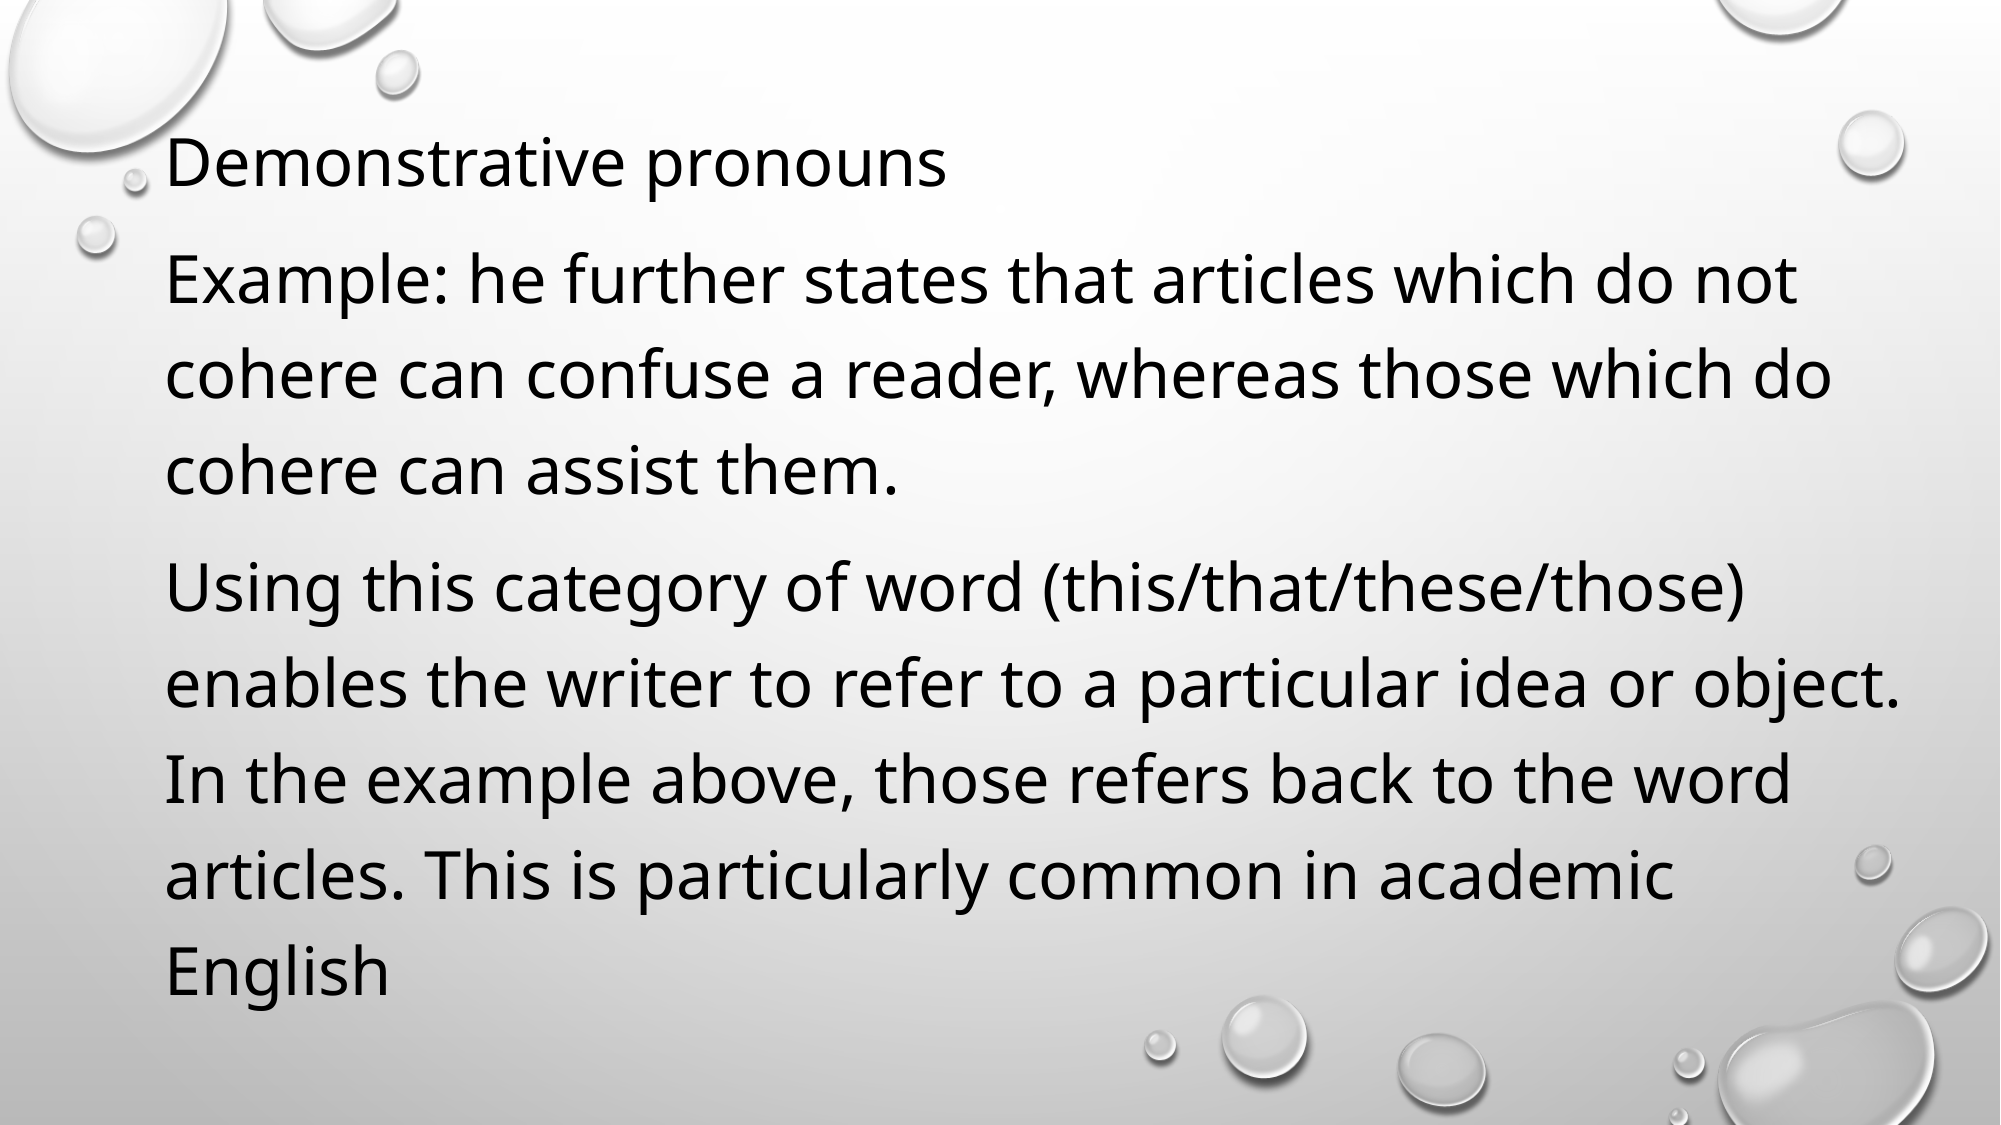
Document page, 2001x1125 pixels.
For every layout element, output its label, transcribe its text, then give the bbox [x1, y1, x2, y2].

picture [0, 0, 2000, 1125]
list Demonstrative pronouns Example: he further states that articles which do not cohere can confuse a reader, whereas those which do cohere can assist them. Using this category of word (this/that/these/those) enables the writer to refer to a particular idea or object. In the example above, those refers back to the word articles. This is particularly common in academic English [149, 96, 1924, 950]
